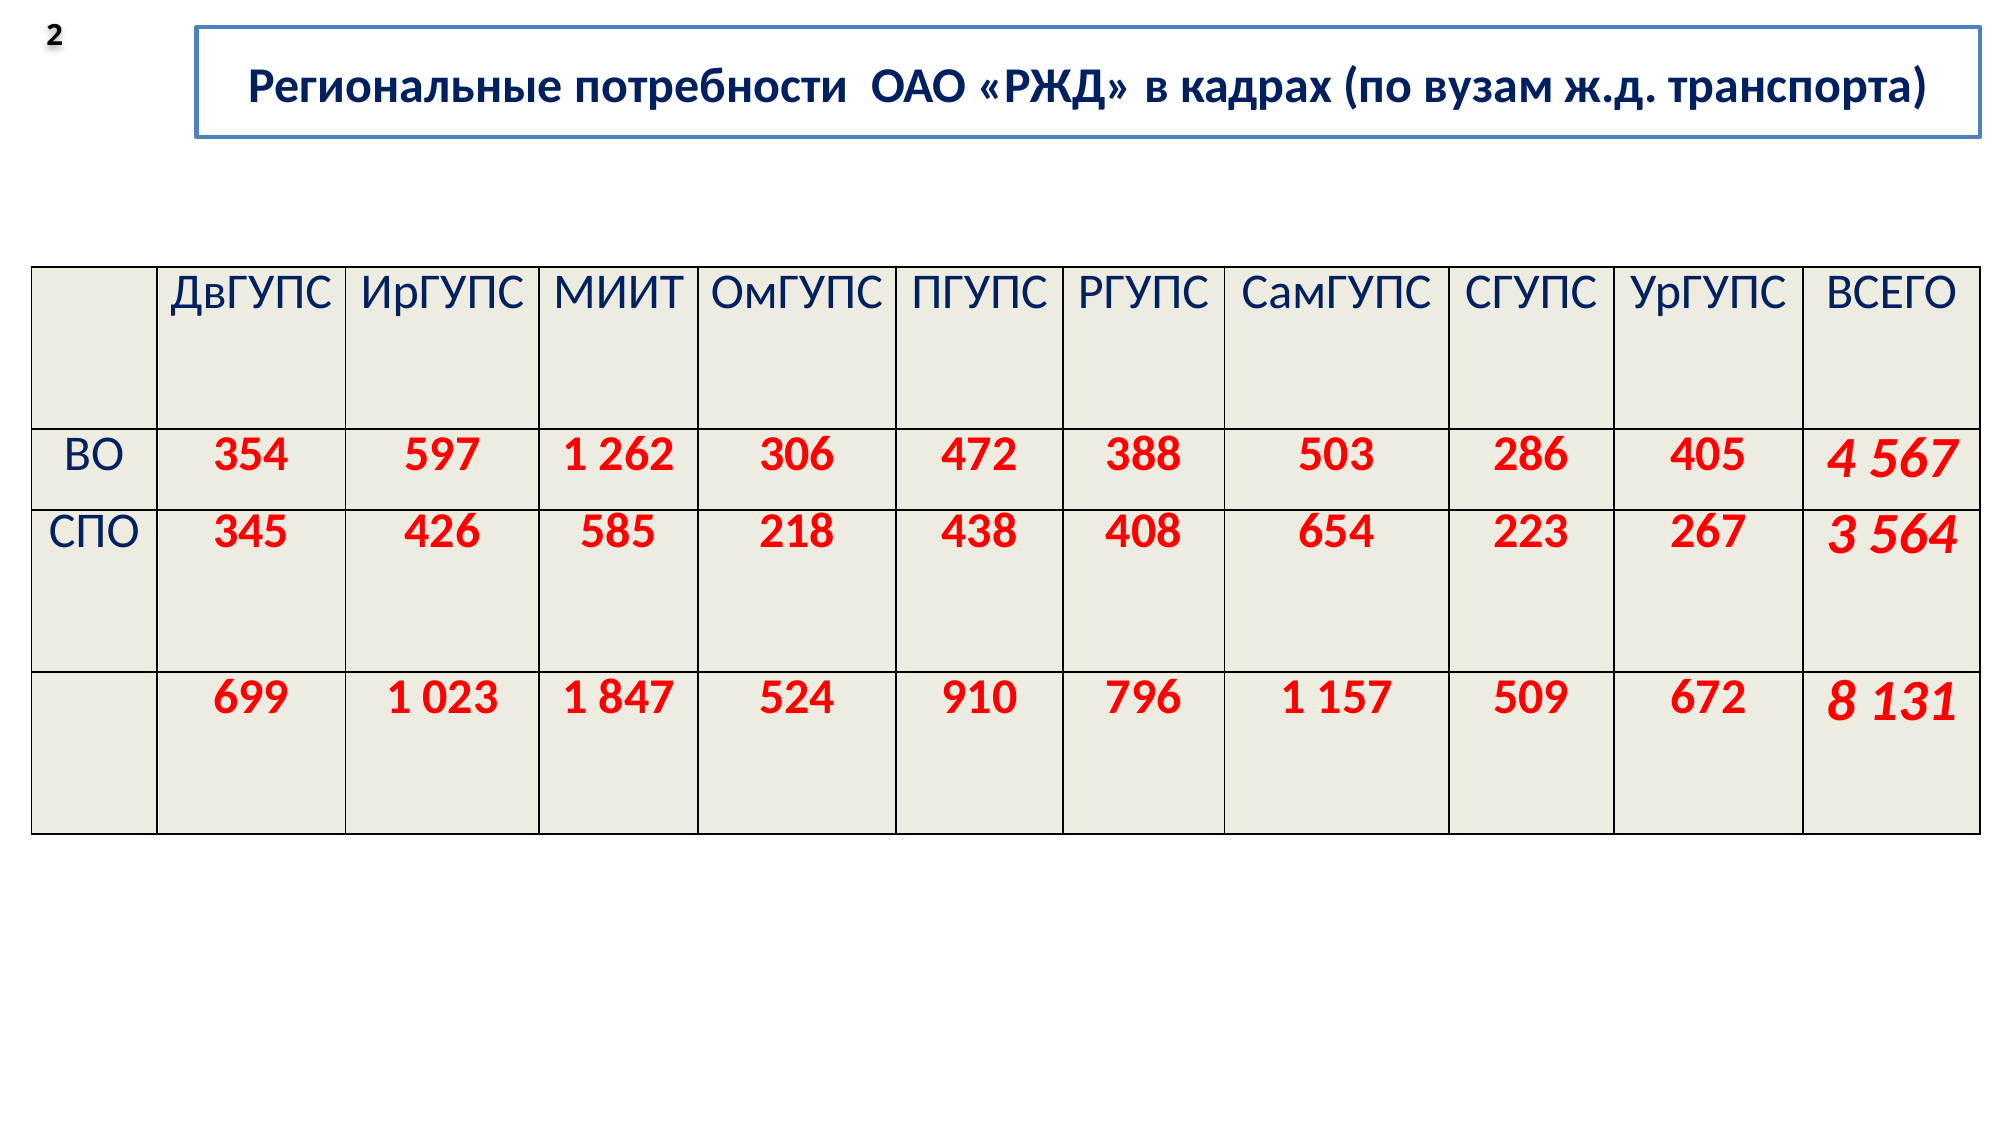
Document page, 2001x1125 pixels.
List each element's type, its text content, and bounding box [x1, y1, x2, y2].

table_cell 286 [1450, 430, 1613, 509]
table_cell 354 [158, 430, 345, 509]
table_cell 4 567 [1804, 430, 1979, 509]
table_cell 1 262 [540, 430, 697, 509]
table_cell 654 [1225, 511, 1448, 671]
table_cell 1 847 [540, 673, 697, 833]
table_cell 267 [1615, 511, 1802, 671]
table_header РГУПС [1064, 268, 1224, 428]
table_cell 1 157 [1225, 673, 1448, 833]
table_cell 585 [540, 511, 697, 671]
table_cell 597 [346, 430, 538, 509]
table_cell 509 [1450, 673, 1613, 833]
table_cell 345 [158, 511, 345, 671]
table_cell 426 [346, 511, 538, 671]
table_cell СПО [32, 511, 156, 671]
table_cell 218 [699, 511, 895, 671]
table_header ДвГУПС [158, 268, 345, 428]
table_header [32, 268, 156, 428]
text_box Региональные потребности ОАО «РЖД» в кадрах (по вузам ж.д. транспорта) [194, 25, 1982, 139]
table_cell 672 [1615, 673, 1802, 833]
table_header ПГУПС [897, 268, 1062, 428]
table_cell [32, 673, 156, 833]
table_cell 223 [1450, 511, 1613, 671]
table_header МИИТ [540, 268, 697, 428]
table_cell 388 [1064, 430, 1224, 509]
table_cell 524 [699, 673, 895, 833]
table_cell ВО [32, 430, 156, 509]
slide_number 2 [31, 7, 73, 61]
table_header СГУПС [1450, 268, 1613, 428]
table_header ОмГУПС [699, 268, 895, 428]
table_cell 306 [699, 430, 895, 509]
table_cell 405 [1615, 430, 1802, 509]
table_cell 1 023 [346, 673, 538, 833]
table_cell 8 131 [1804, 673, 1979, 833]
table_cell 699 [158, 673, 345, 833]
table_header УрГУПС [1615, 268, 1802, 428]
table_cell 472 [897, 430, 1062, 509]
table_cell 408 [1064, 511, 1224, 671]
table_header СамГУПС [1225, 268, 1448, 428]
table_cell 438 [897, 511, 1062, 671]
table_cell 503 [1225, 430, 1448, 509]
table_cell 796 [1064, 673, 1224, 833]
table_cell 910 [897, 673, 1062, 833]
table_header ИрГУПС [346, 268, 538, 428]
table_cell 3 564 [1804, 511, 1979, 671]
table_header ВСЕГО [1804, 268, 1979, 428]
